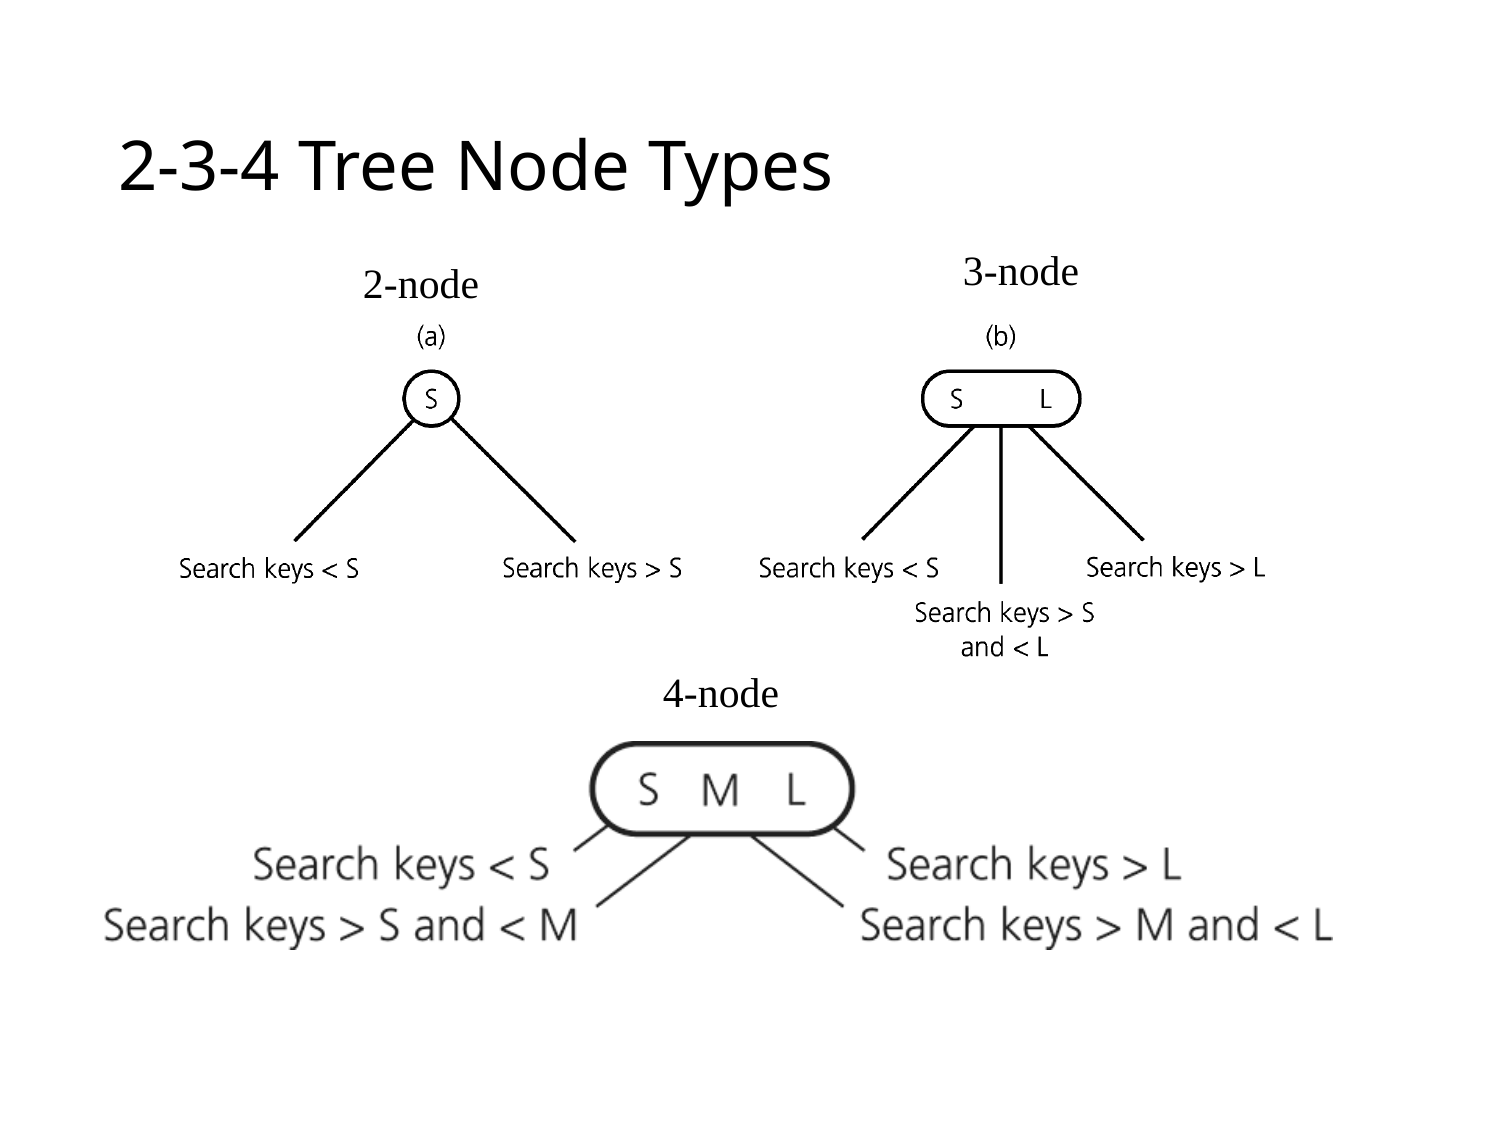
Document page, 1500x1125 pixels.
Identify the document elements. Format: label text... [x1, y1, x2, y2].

picture [177, 319, 1266, 666]
title 2-3-4 Tree Node Types [103, 59, 1397, 278]
picture [103, 741, 1333, 950]
text_box 3-node [948, 236, 1095, 302]
text_box 4-node [648, 666, 795, 724]
text_box 2-node [348, 249, 495, 314]
